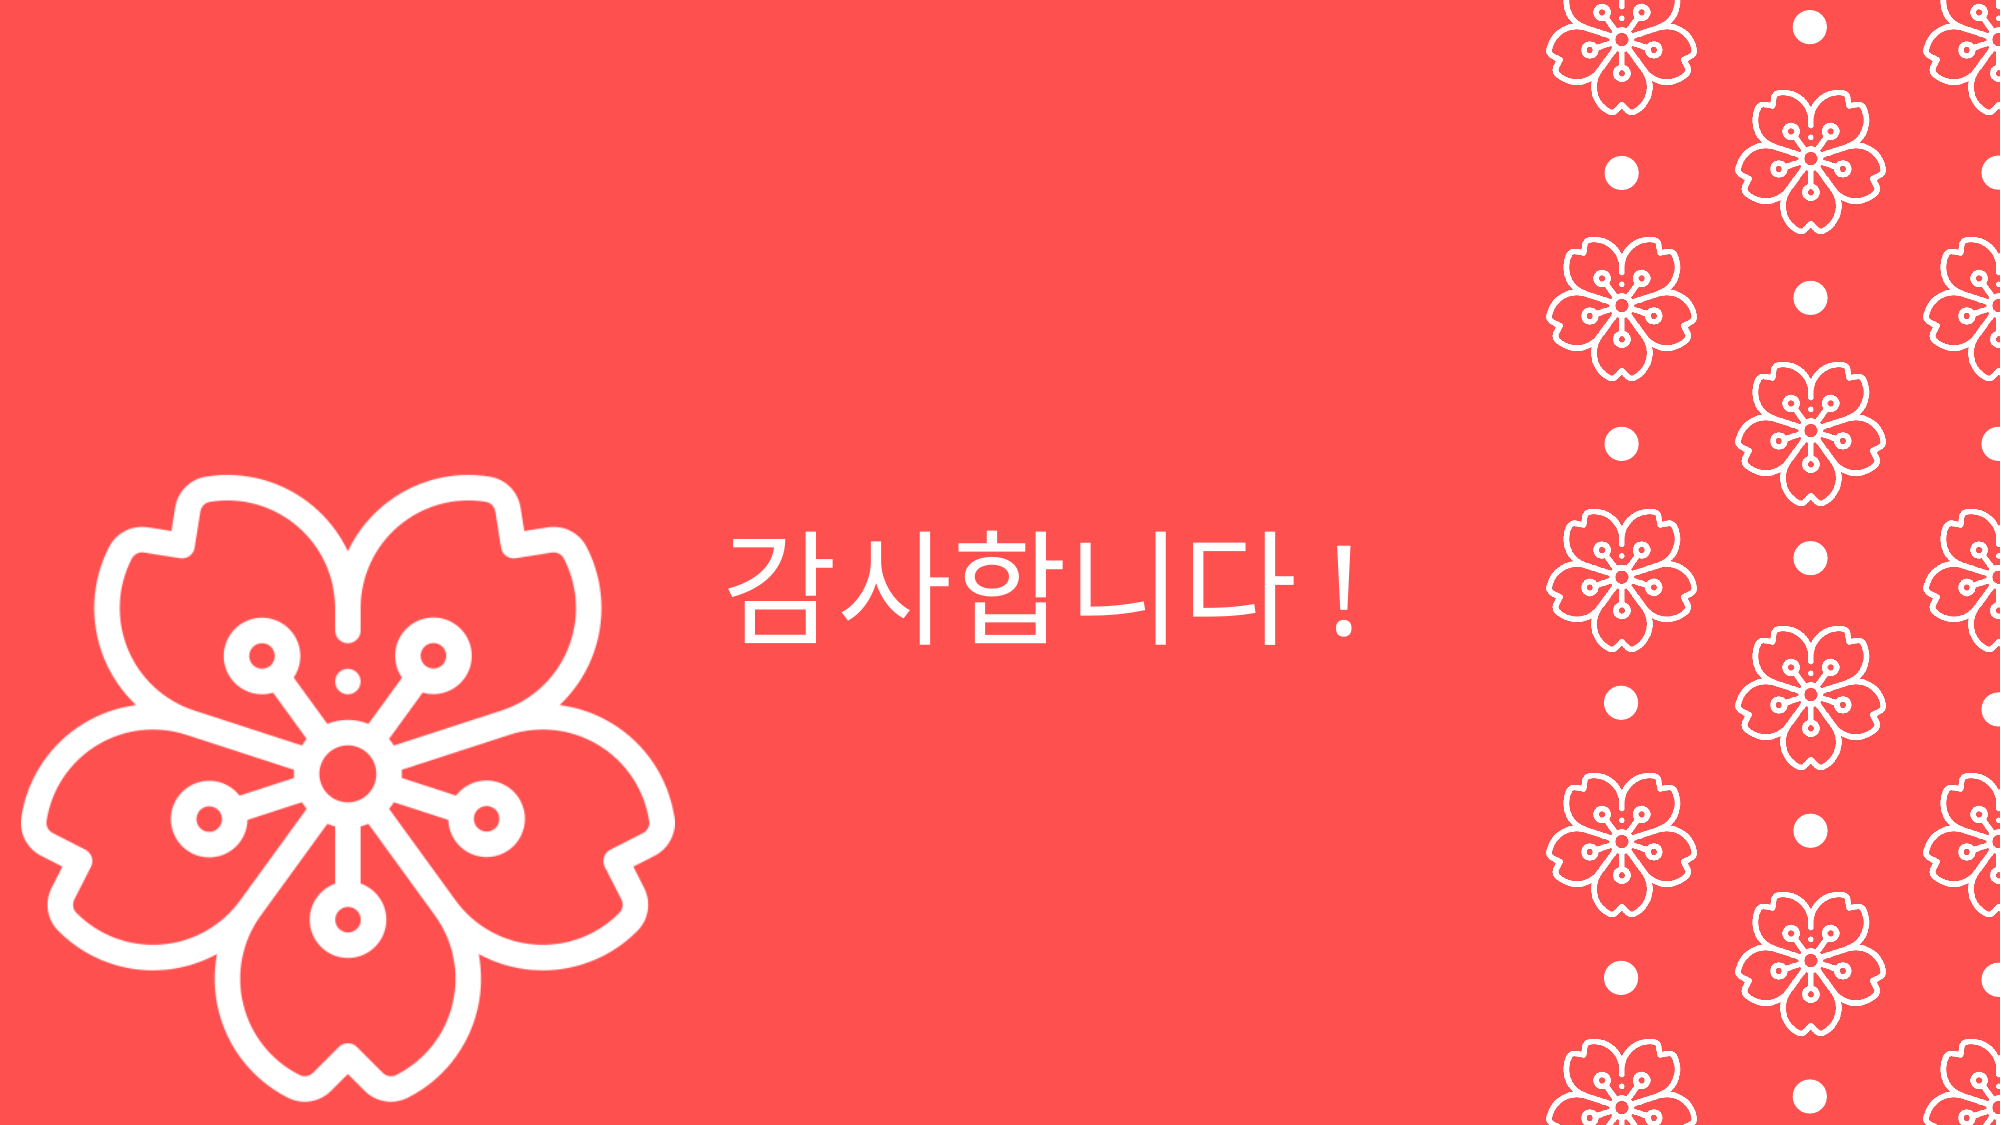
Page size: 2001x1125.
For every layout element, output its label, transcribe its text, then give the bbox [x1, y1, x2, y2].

picture [1735, 888, 1886, 1039]
text_box [1604, 155, 1639, 191]
picture [1546, 769, 1697, 920]
title 감사합니다! [291, 370, 1792, 671]
text_box [1792, 1079, 1827, 1114]
text_box [1981, 155, 2000, 190]
text_box [1981, 692, 2000, 727]
picture [1923, 769, 2000, 920]
text_box [1981, 426, 2000, 461]
text_box [1981, 962, 2000, 997]
picture [1546, 233, 1697, 384]
picture [1923, 0, 2000, 118]
text_box [1793, 541, 1828, 576]
picture [1735, 622, 1886, 773]
picture [1735, 86, 1886, 237]
picture [1923, 505, 2000, 656]
picture [1735, 358, 1886, 509]
text_box [1793, 280, 1828, 315]
picture [1923, 1035, 2000, 1125]
text_box [1603, 685, 1639, 720]
text_box [1792, 10, 1827, 45]
text_box [1793, 813, 1828, 848]
picture [1546, 505, 1697, 656]
text_box [1603, 960, 1639, 995]
picture [21, 461, 675, 1115]
text_box [1604, 426, 1639, 461]
picture [1546, 0, 1697, 118]
picture [1546, 1035, 1697, 1125]
picture [1923, 233, 2000, 384]
